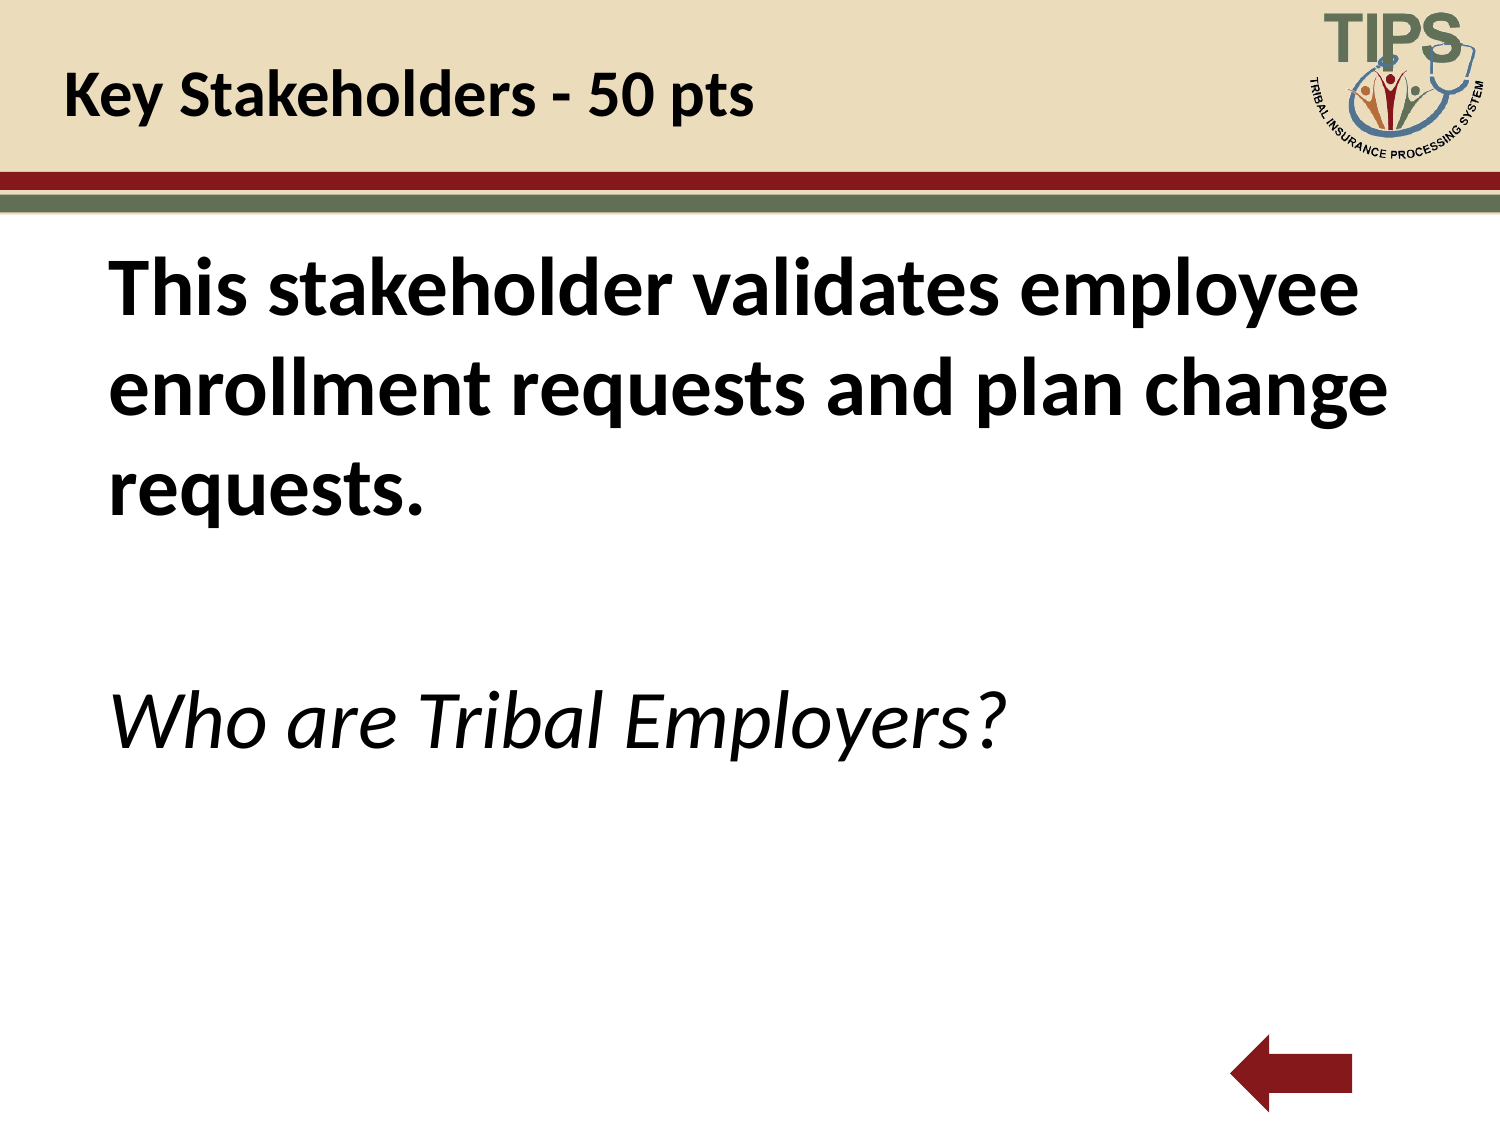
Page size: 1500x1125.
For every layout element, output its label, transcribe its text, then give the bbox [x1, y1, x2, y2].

title Key Stakeholders - 50 pts [49, 0, 1280, 180]
text_box [1227, 1032, 1355, 1115]
list This stakeholder validates employee enrollment requests and plan change requests. Who are Tribal Employers? [37, 224, 1463, 1018]
picture [1305, 12, 1488, 163]
